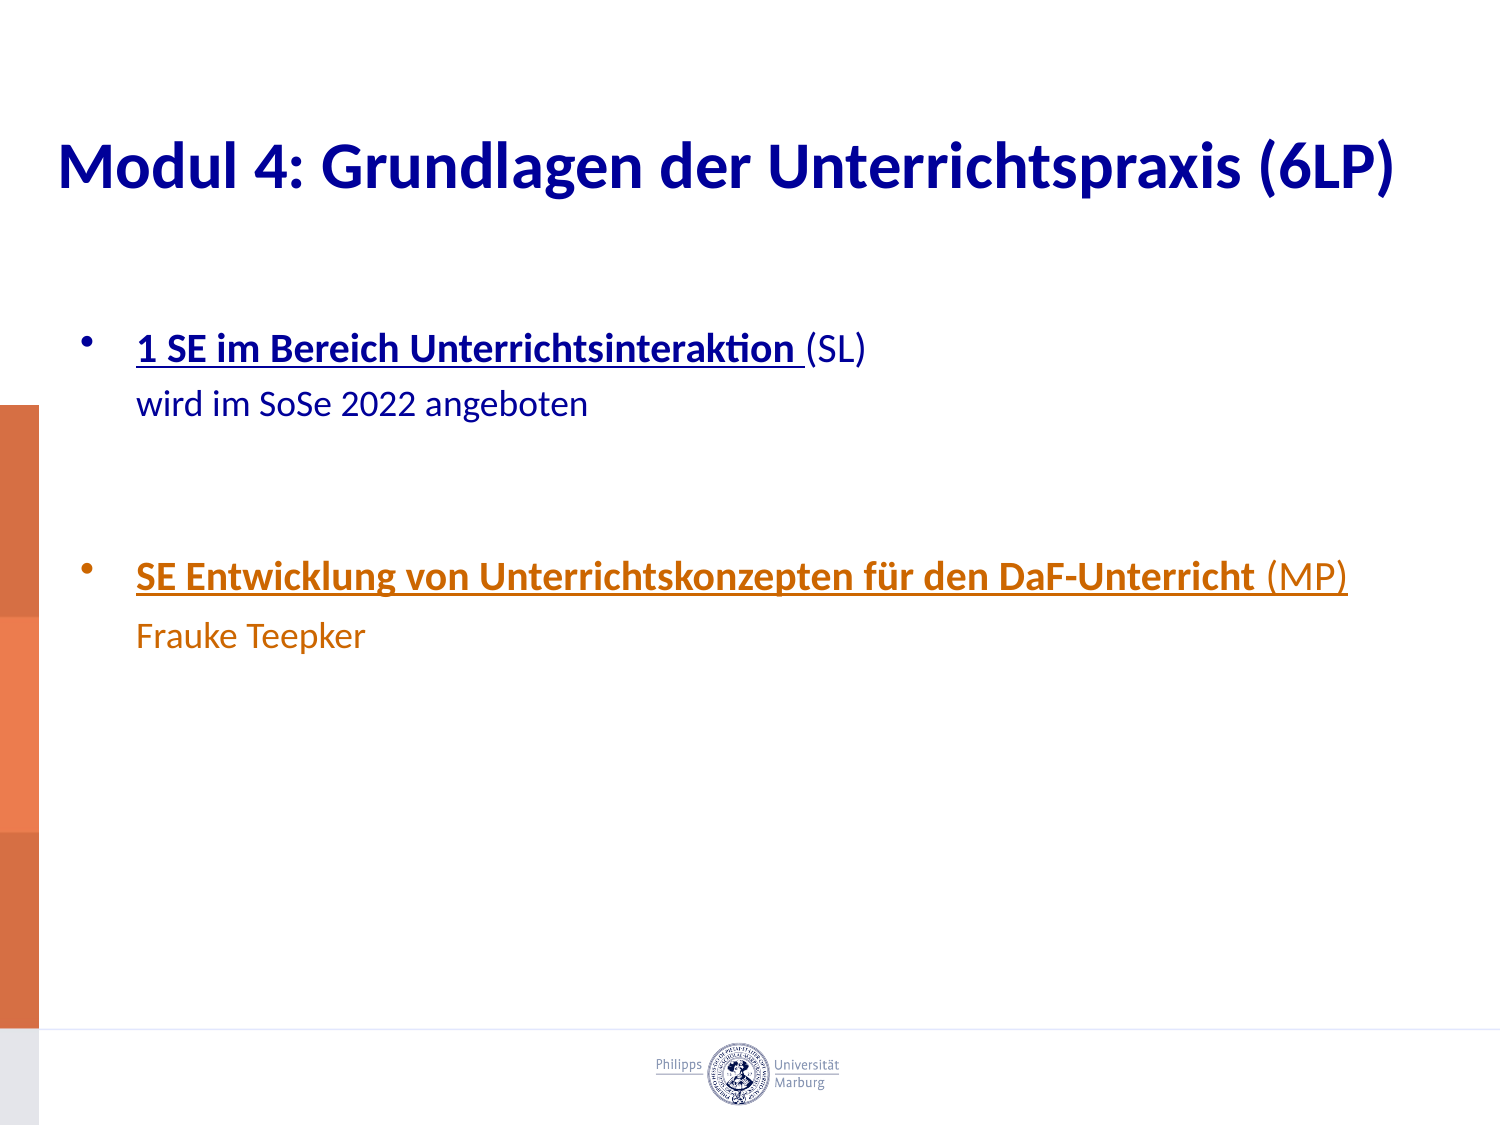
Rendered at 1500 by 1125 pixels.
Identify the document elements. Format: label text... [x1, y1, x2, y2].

picture [655, 1042, 840, 1106]
picture [0, 405, 39, 1125]
list 1 SE im Bereich Unterrichtsinteraktion (SL) wird im SoSe 2022 angeboten SE Entwicklung von Unterrichtskonzepten für den DaF-Unterricht (MP) Frauke Teepker [64, 255, 1416, 776]
title Modul 4: Grundlagen der Unterrichtspraxis (6LP) [41, 67, 1438, 256]
